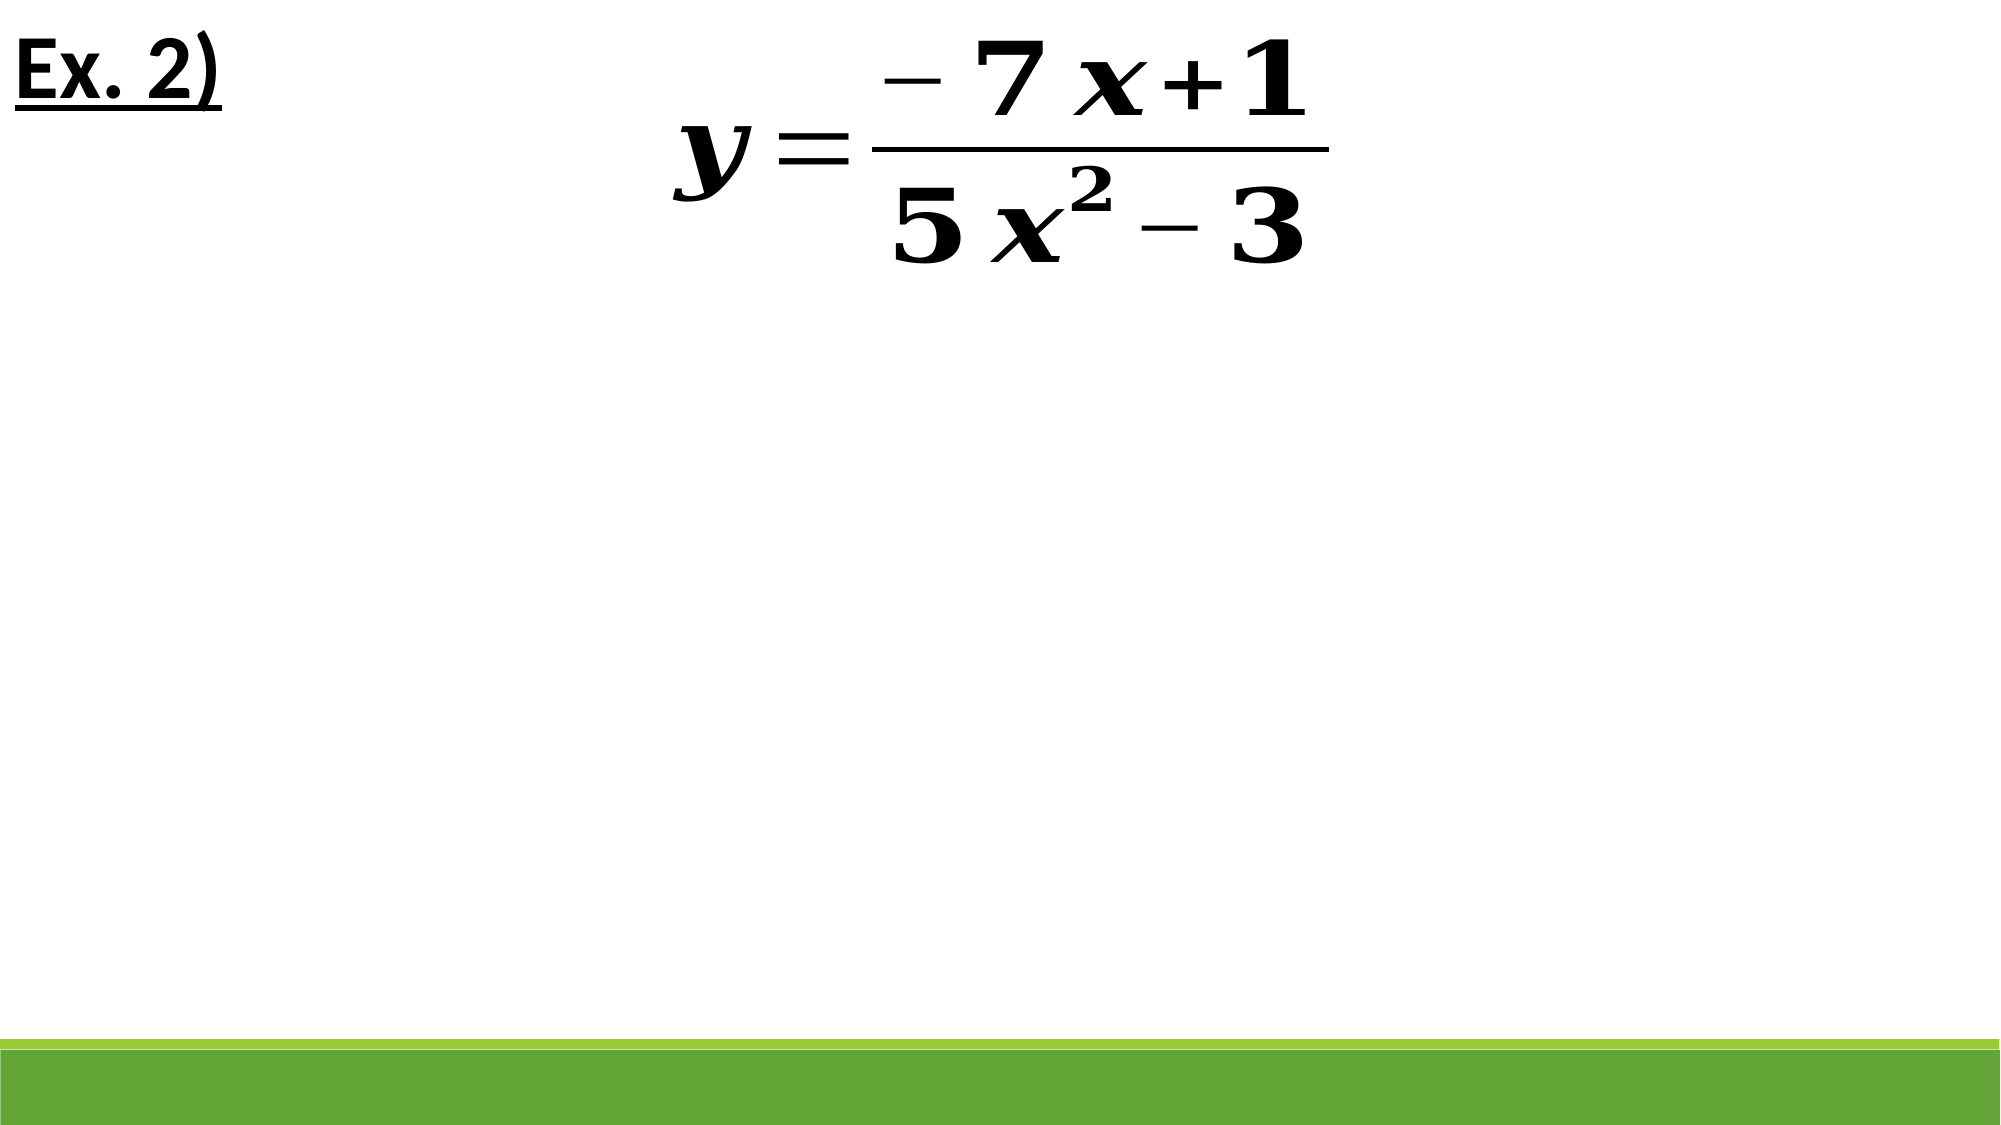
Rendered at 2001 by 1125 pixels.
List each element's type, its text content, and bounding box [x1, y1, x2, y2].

text_box Ex. 2) [0, 0, 264, 125]
